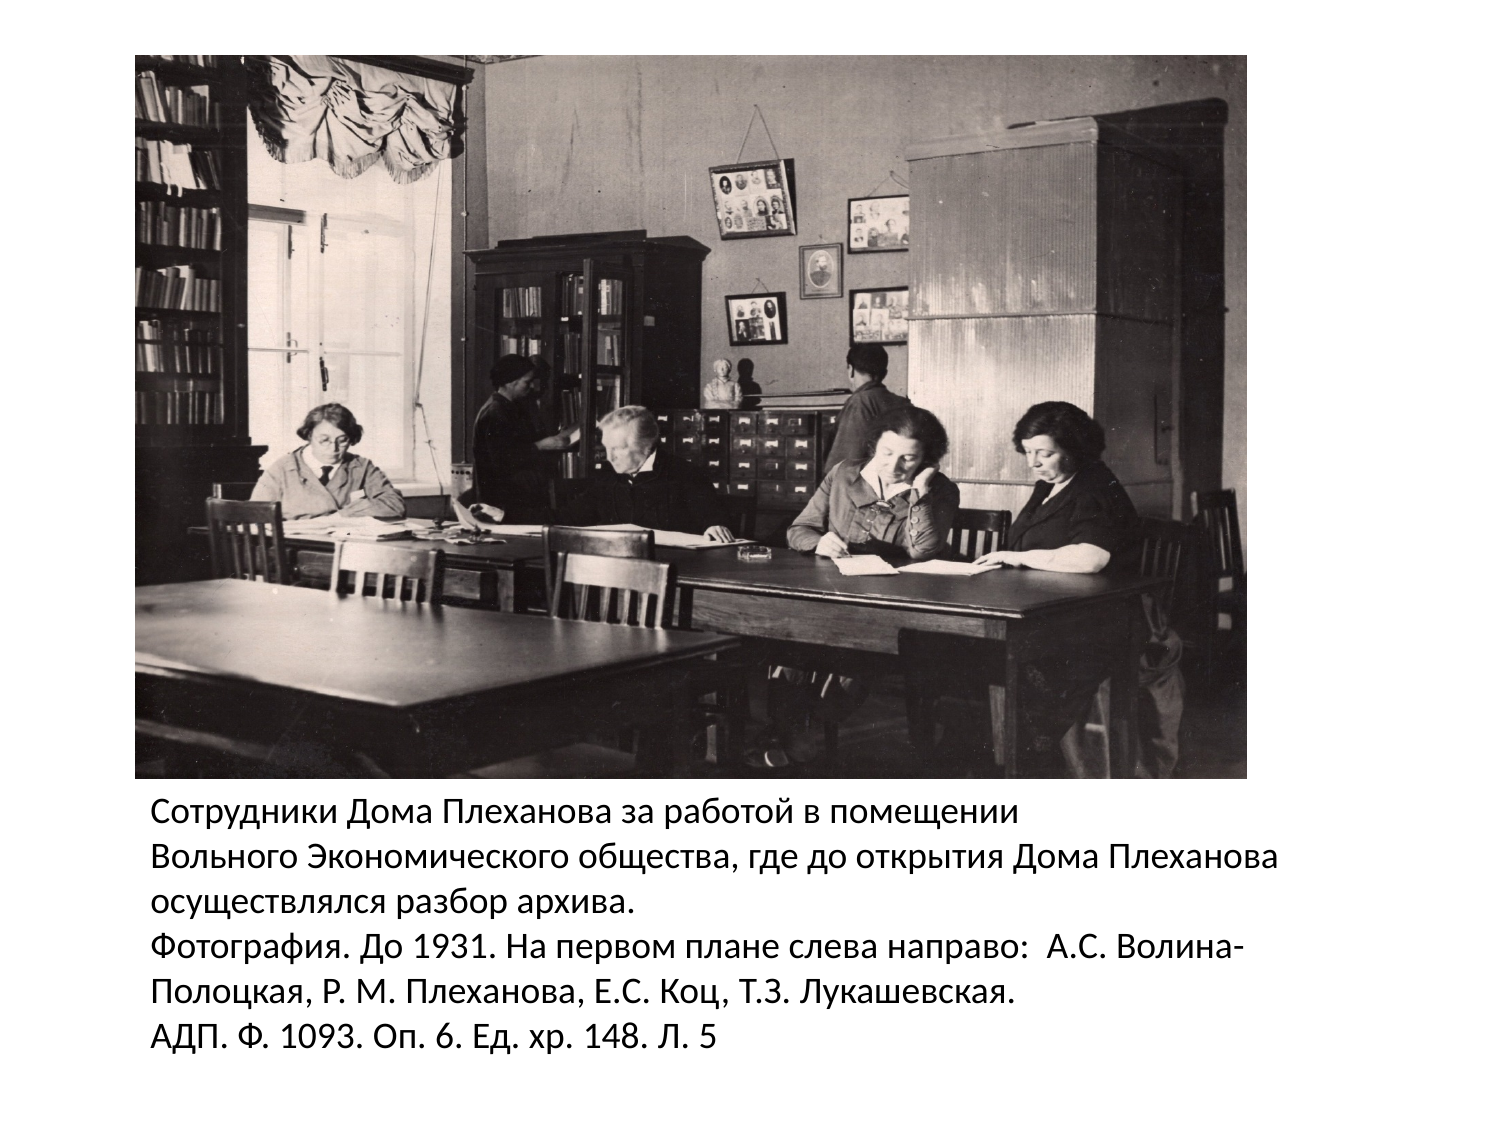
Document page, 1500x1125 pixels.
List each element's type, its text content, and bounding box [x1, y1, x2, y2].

picture [135, 55, 1248, 779]
text_box Сотрудники Дома Плеханова за работой в помещении Вольного Экономического общества, где до открытия Дома Плеханова осуществлялся разбор архива. Фотография. До 1931. На первом плане слева направо: А.С. Волина-Полоцкая, Р. М. Плеханова, Е.С. Коц, Т.З. Лукашевская. АДП. Ф. 1093. Оп. 6. Ед. хр. 148. Л. 5 [135, 778, 1312, 1064]
